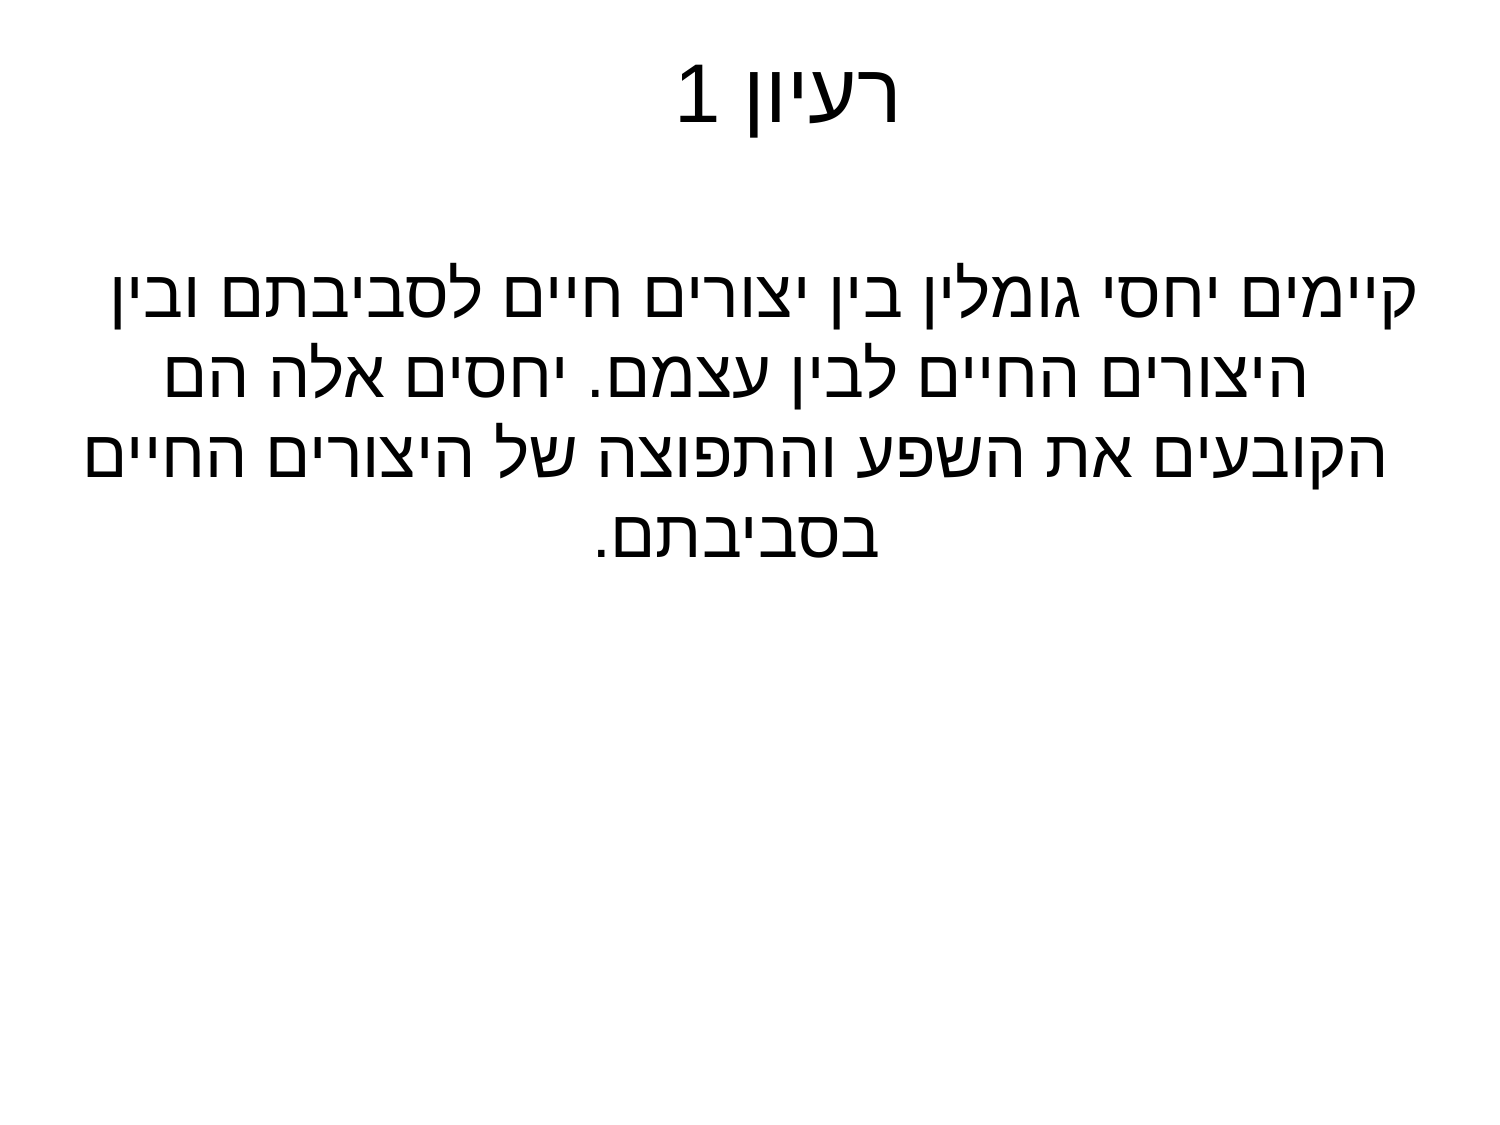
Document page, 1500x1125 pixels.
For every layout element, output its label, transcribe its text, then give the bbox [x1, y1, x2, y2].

title רעיון 1 [643, 42, 918, 135]
list קיימים יחסי גומלין בין יצורים חיים לסביבתם ובין היצורים החיים לבין עצמם. יחסים אלה הם הקובעים את השפע והתפוצה של היצורים החיים בסביבתם. [29, 243, 1500, 497]
